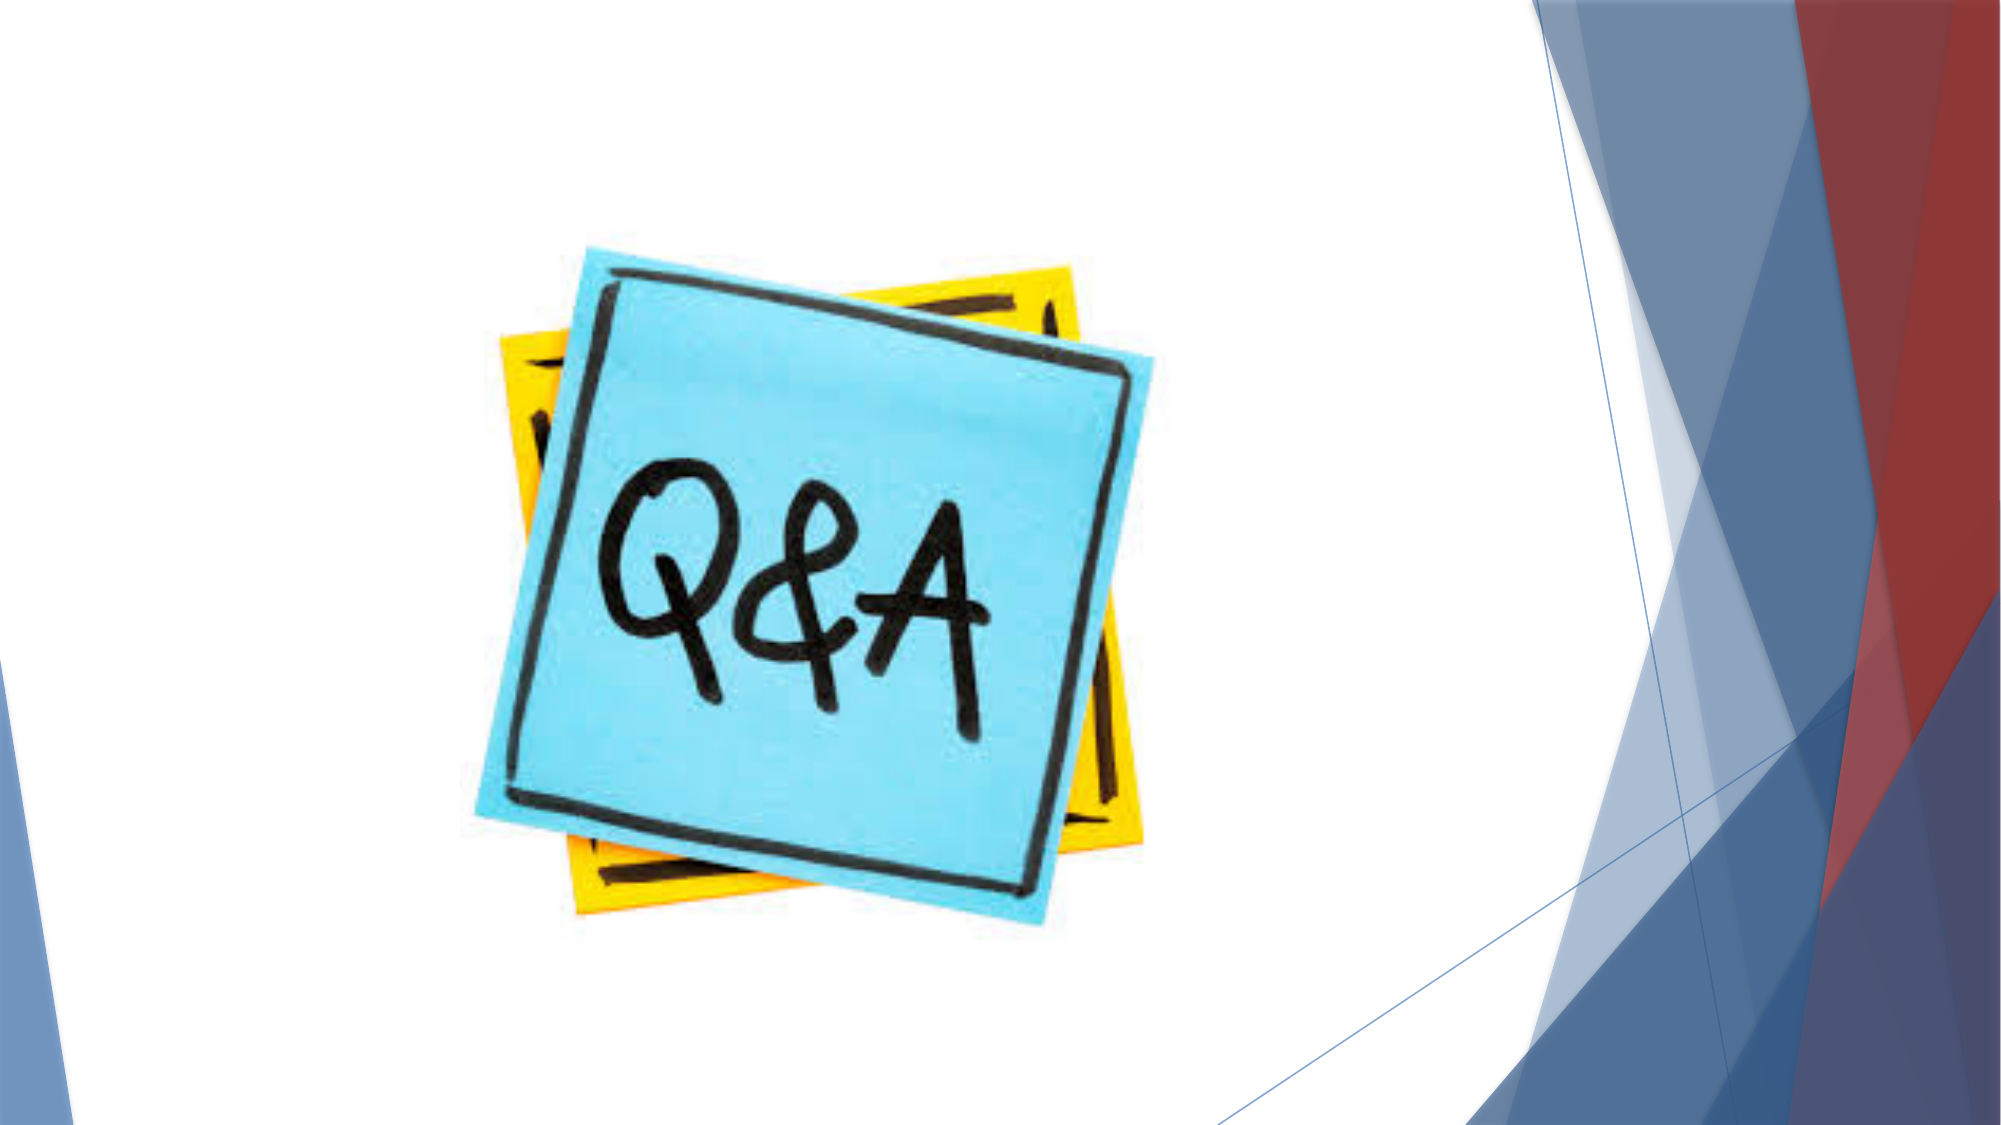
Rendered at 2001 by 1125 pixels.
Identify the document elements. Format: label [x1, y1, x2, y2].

picture [459, 231, 1173, 945]
